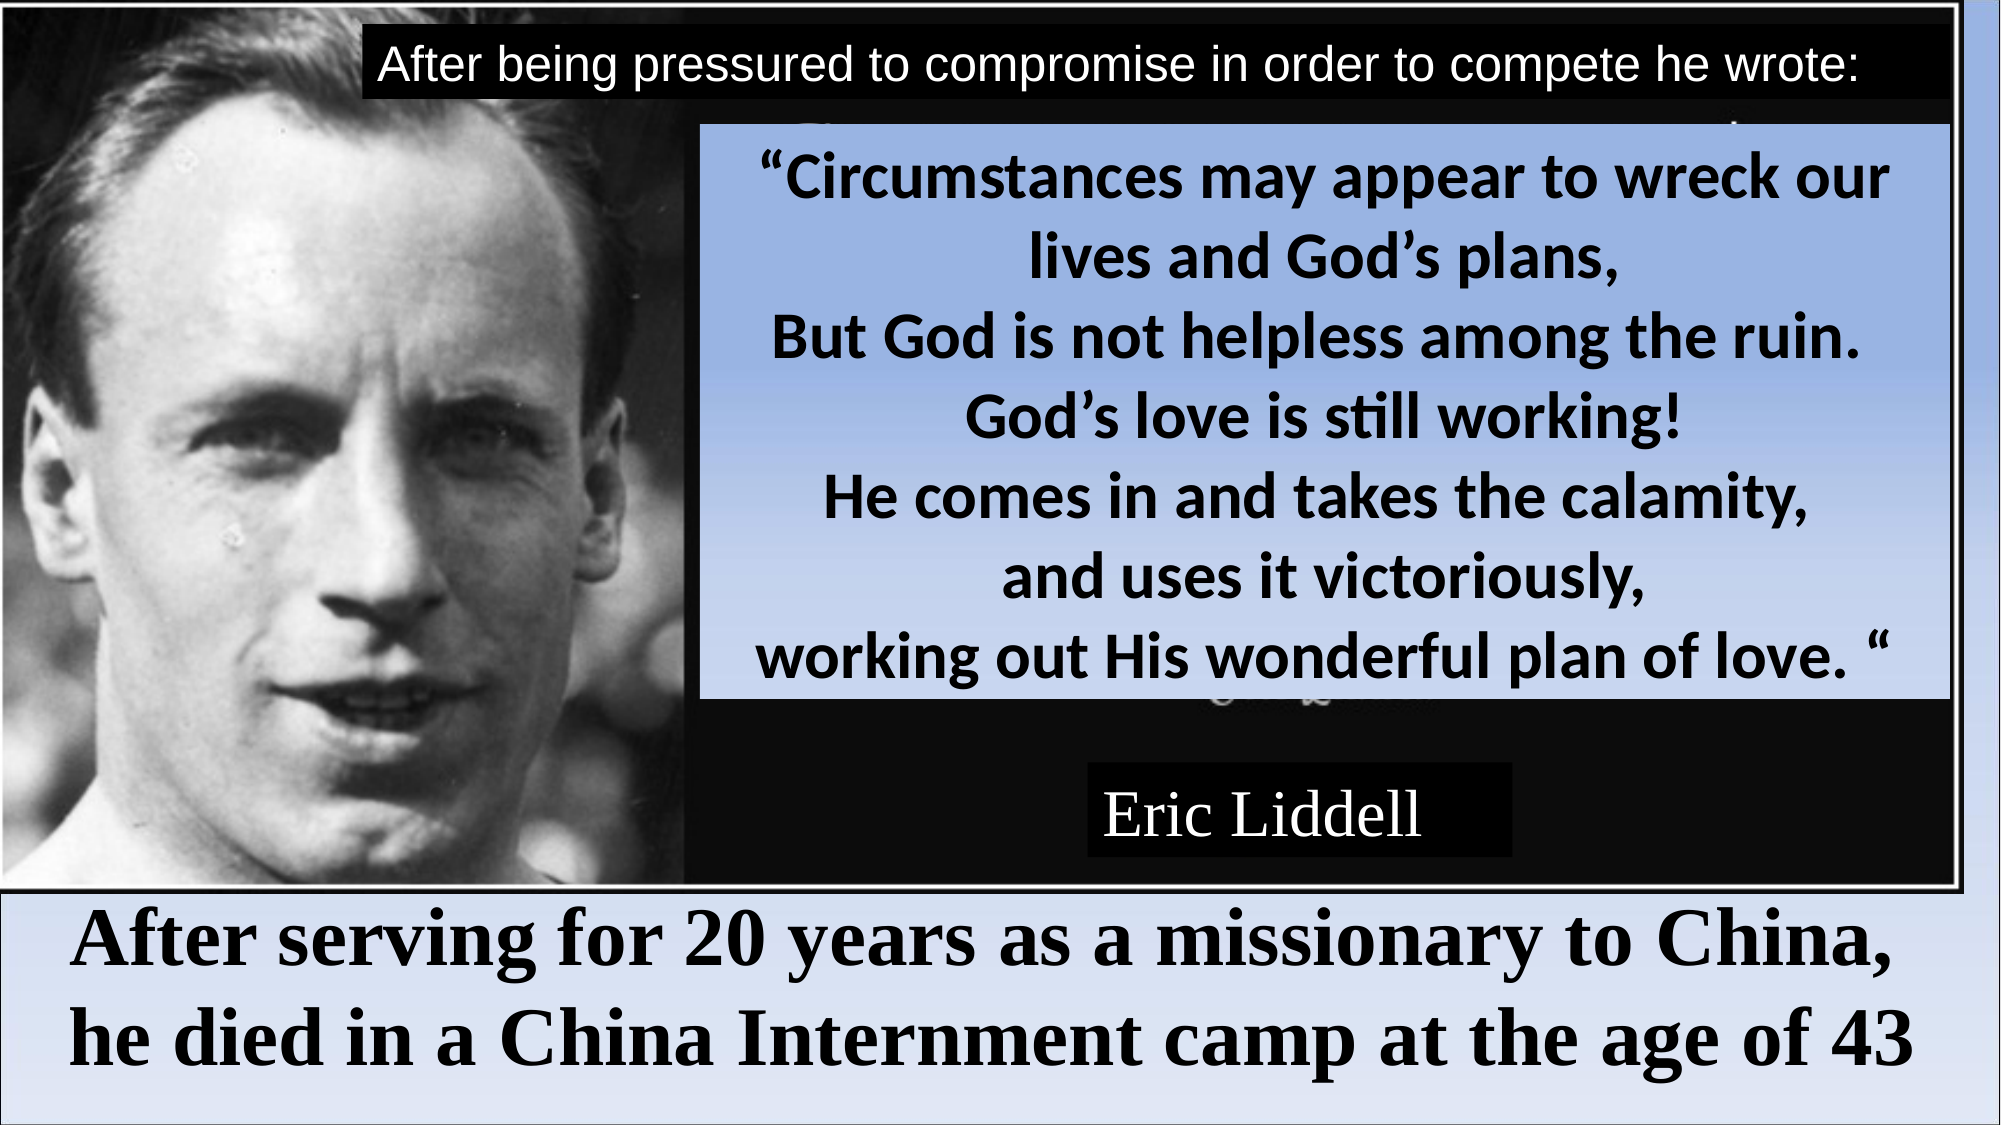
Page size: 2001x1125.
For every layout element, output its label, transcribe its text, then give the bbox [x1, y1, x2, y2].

picture [0, 0, 2001, 1125]
text_box After serving for 20 years as a missionary to China, he died in a China Internment camp at the age of 43 [0, 902, 1970, 1090]
